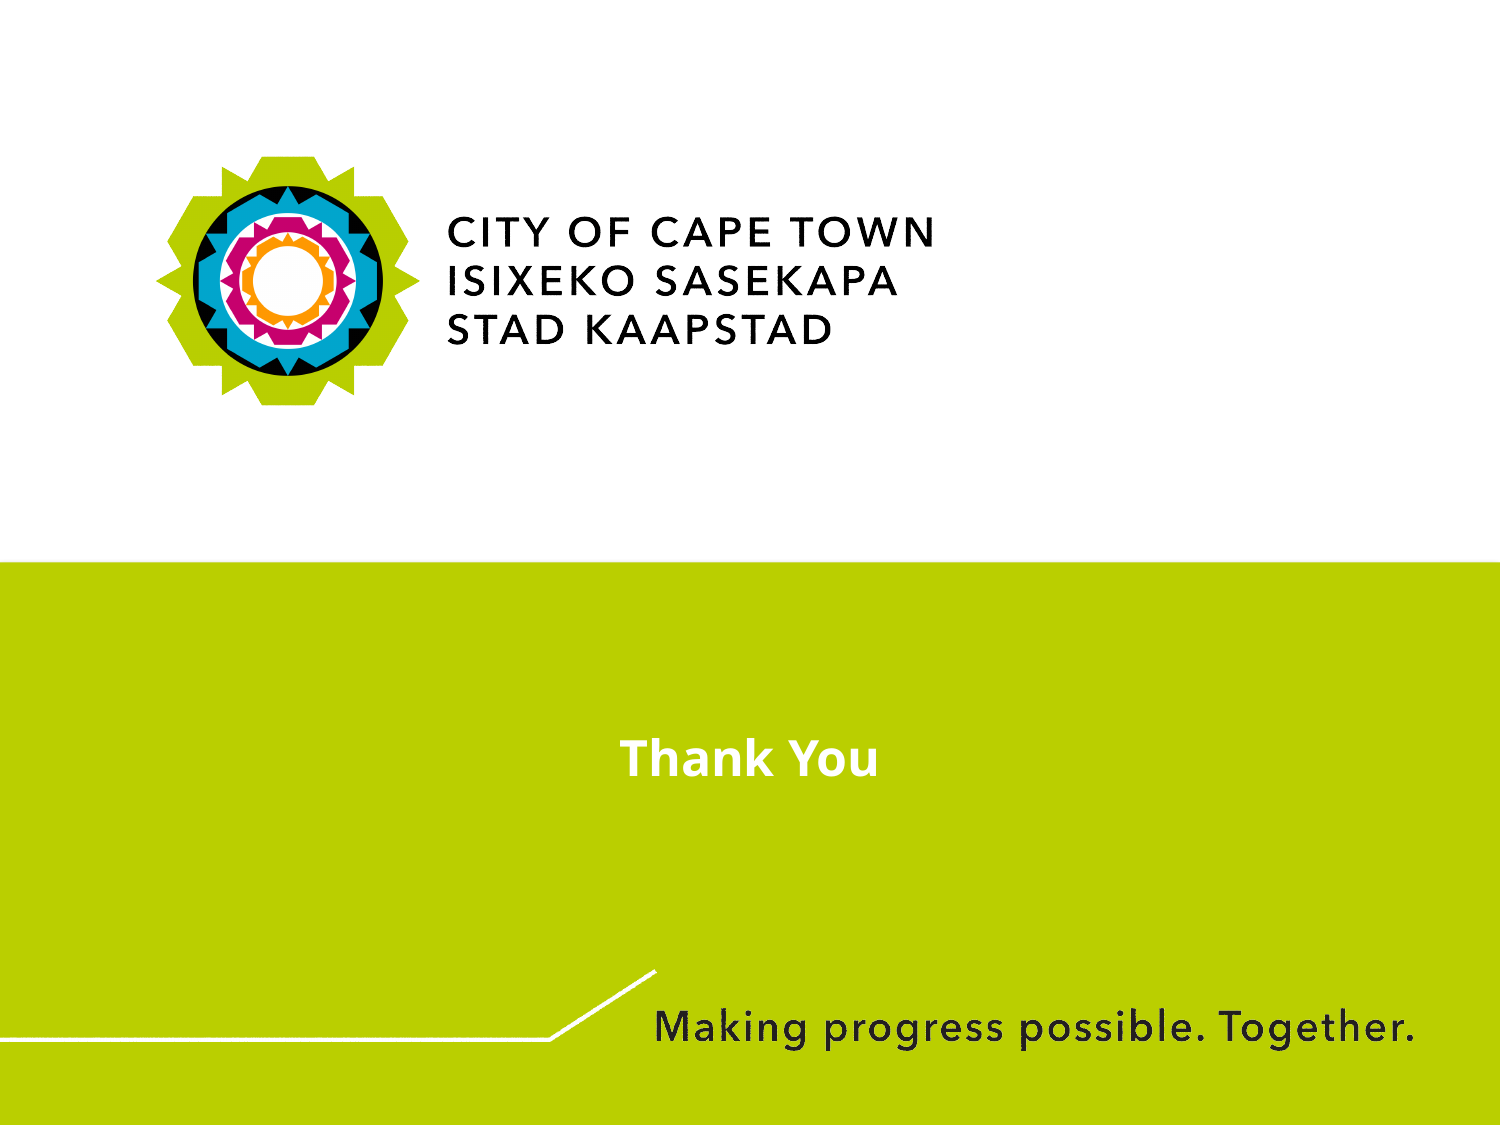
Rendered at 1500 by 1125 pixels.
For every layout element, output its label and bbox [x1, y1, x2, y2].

picture [112, 113, 975, 449]
picture [0, 965, 1432, 1051]
